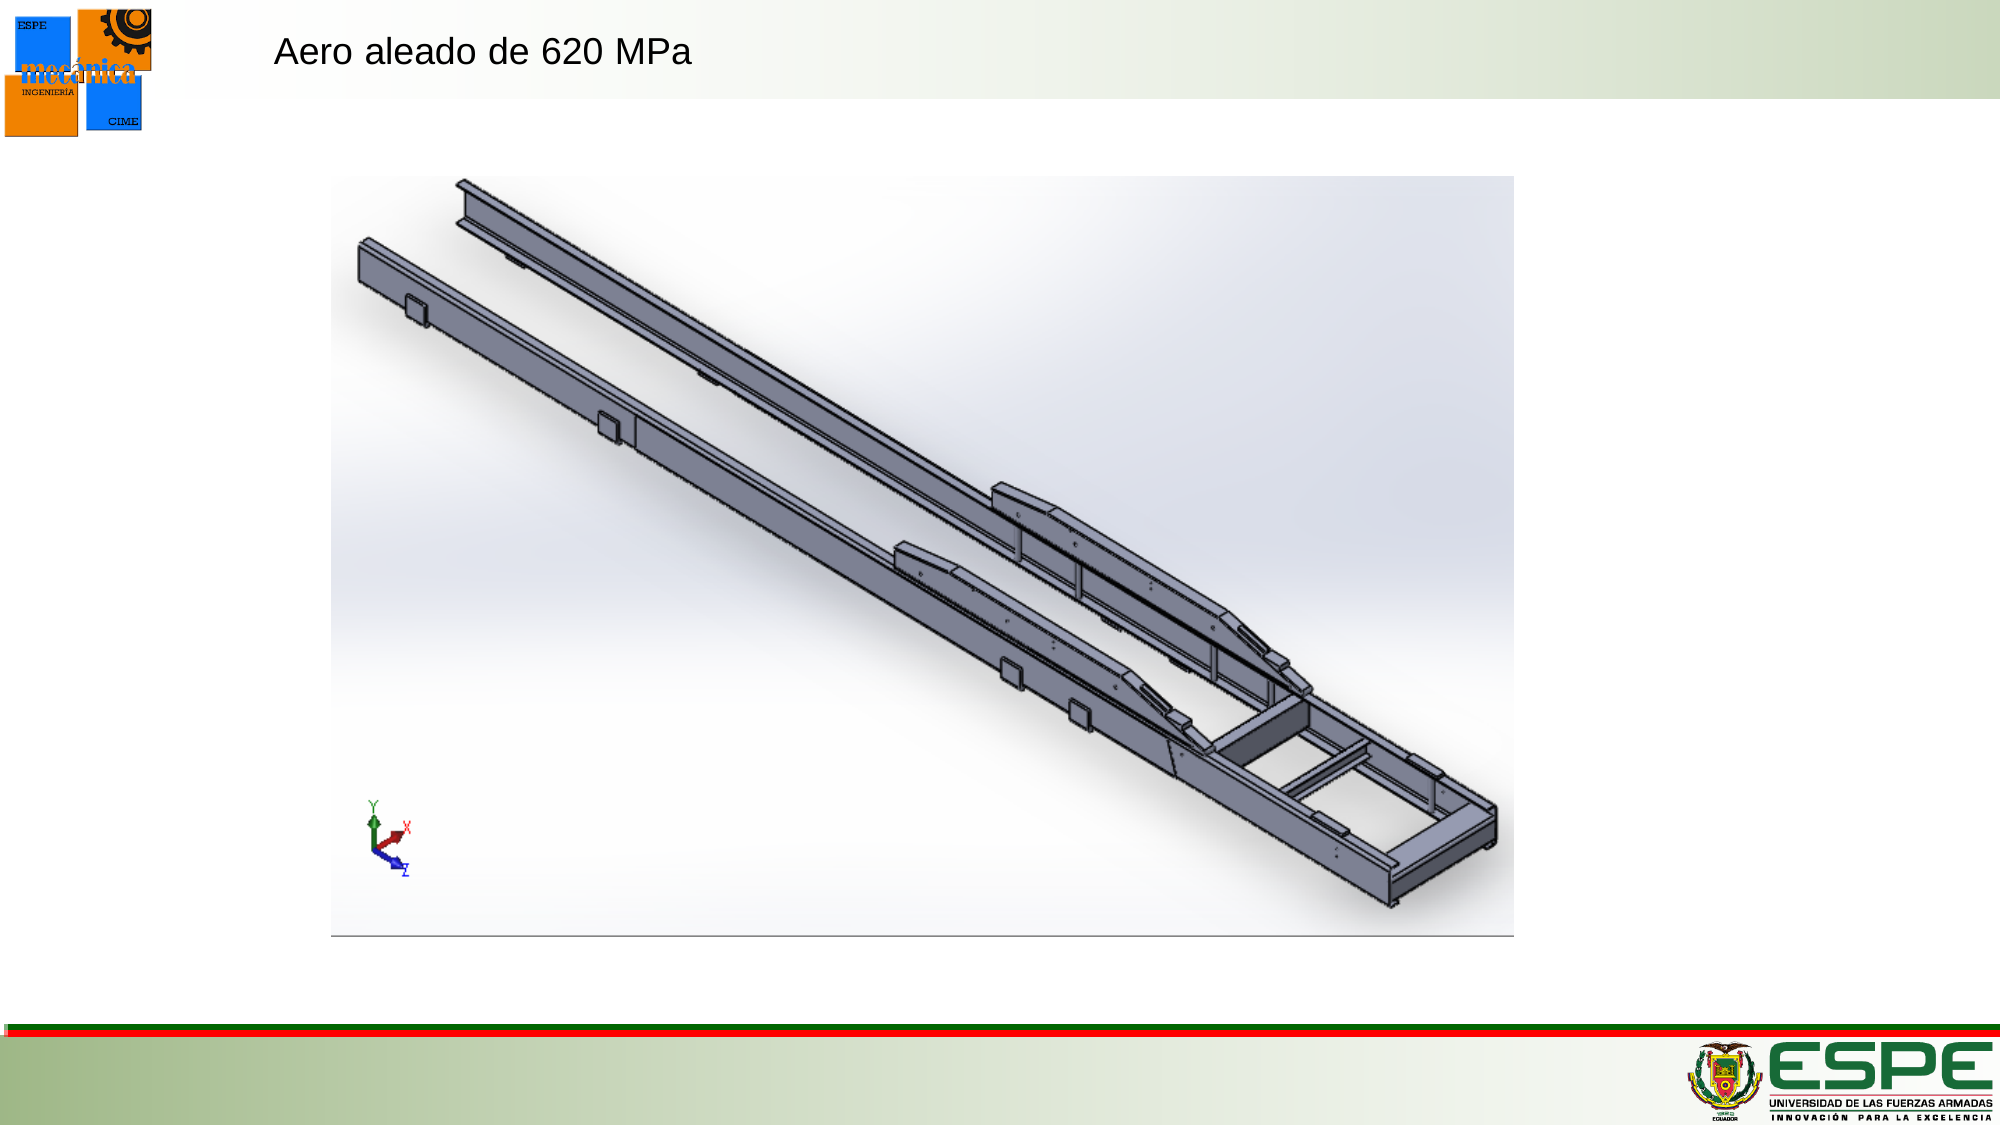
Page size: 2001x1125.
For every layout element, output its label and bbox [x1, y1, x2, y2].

list [0, 5, 155, 140]
picture [0, 0, 2000, 1125]
